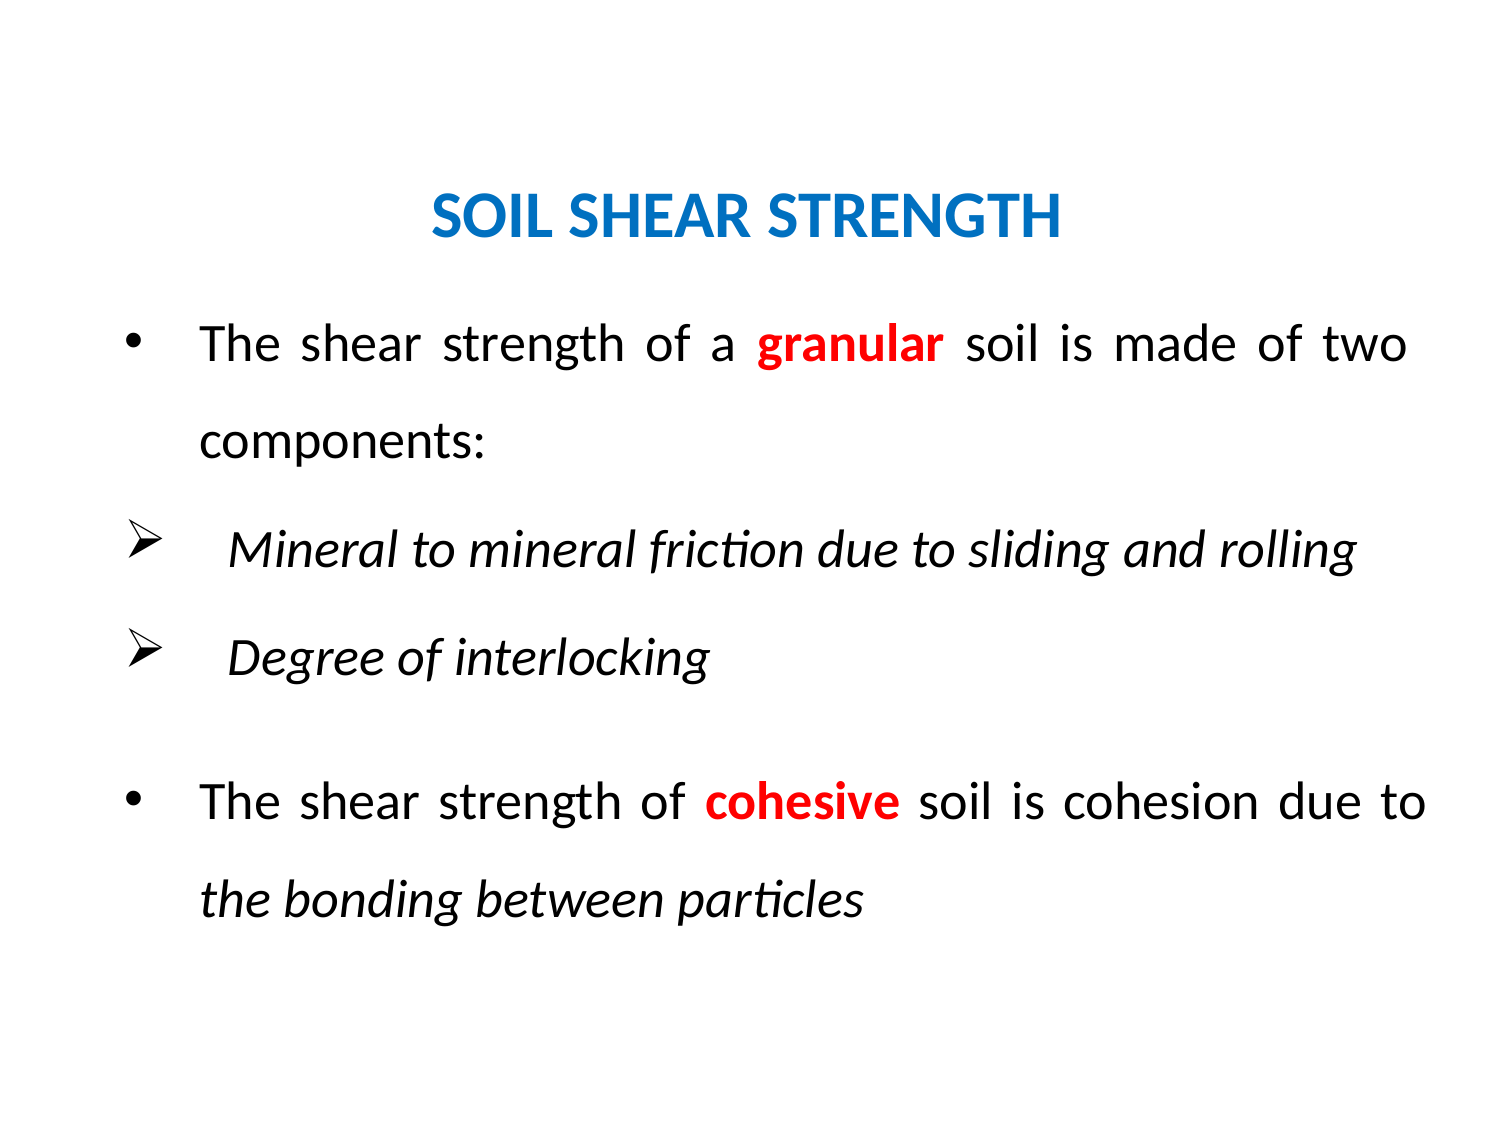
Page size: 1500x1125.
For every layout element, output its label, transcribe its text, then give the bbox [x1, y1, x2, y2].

text_box The shear strength of a granular soil is made of two components: Mineral to mineral friction due to sliding and rolling Degree of interlocking [109, 267, 1424, 725]
text_box [181, 468, 1496, 726]
text_box The shear strength of cohesive soil is cohesion due to the bonding between particles [109, 725, 1443, 1007]
title SOIL SHEAR STRENGTH [109, 90, 1385, 267]
